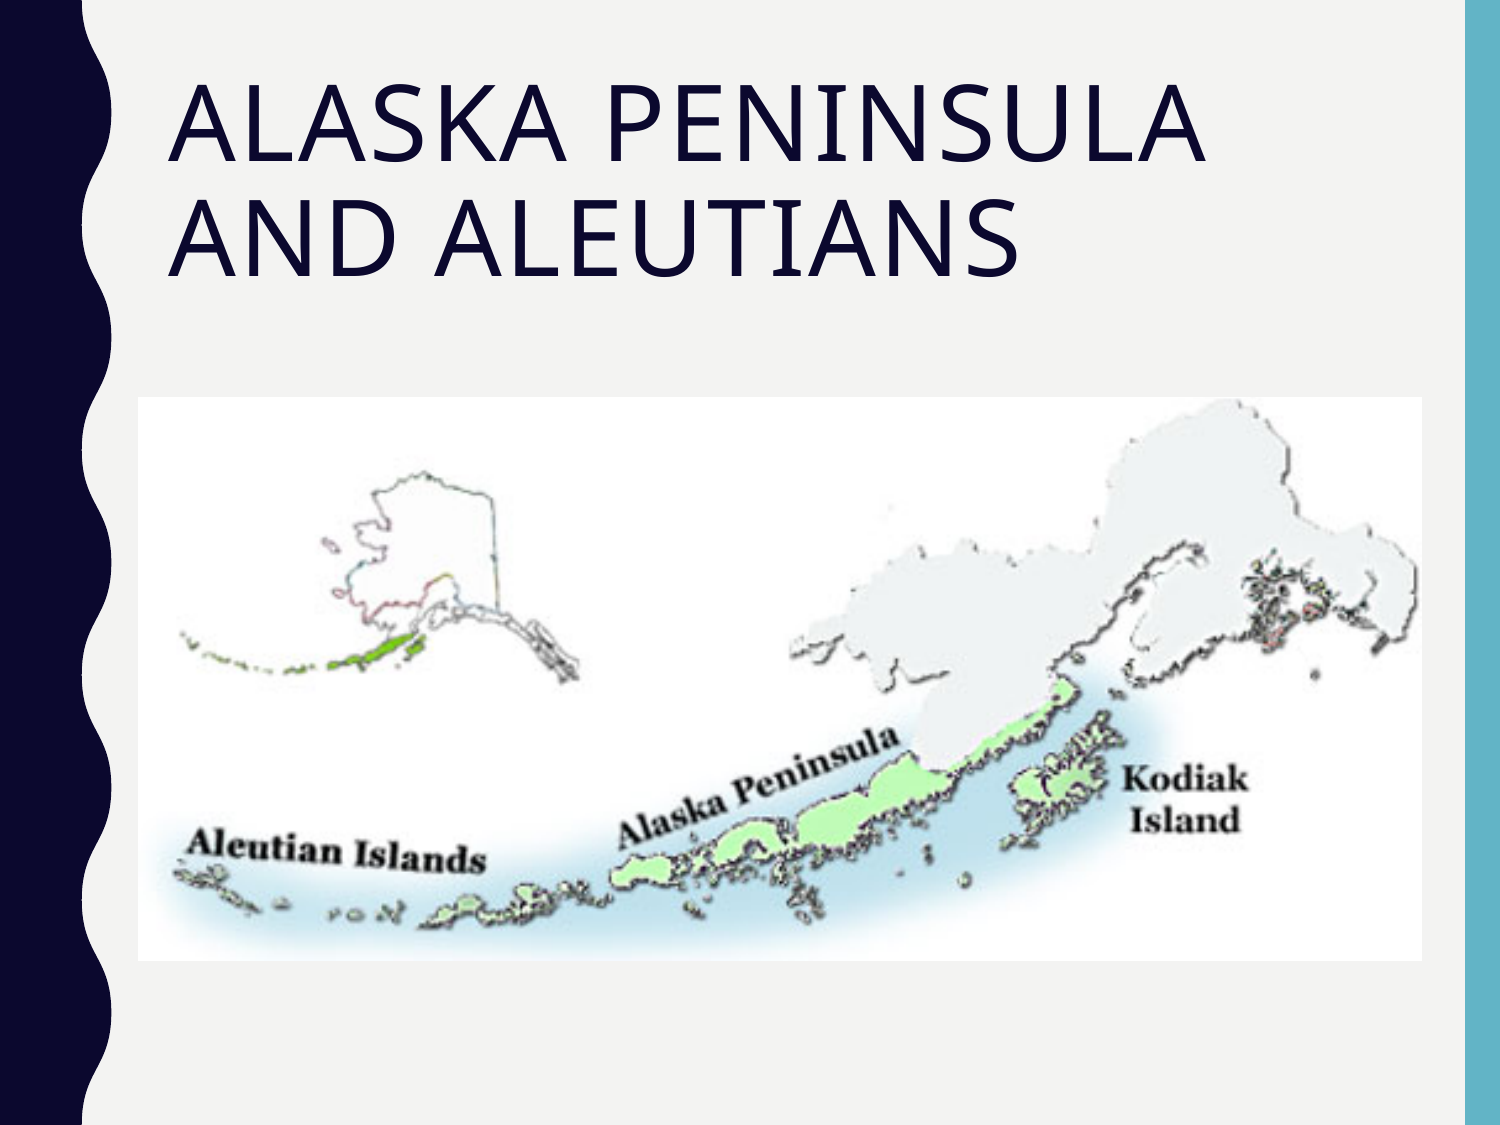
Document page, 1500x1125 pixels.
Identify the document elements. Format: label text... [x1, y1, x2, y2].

title Alaska Peninsula and Aleutians [154, 62, 1407, 308]
picture [138, 397, 1422, 961]
